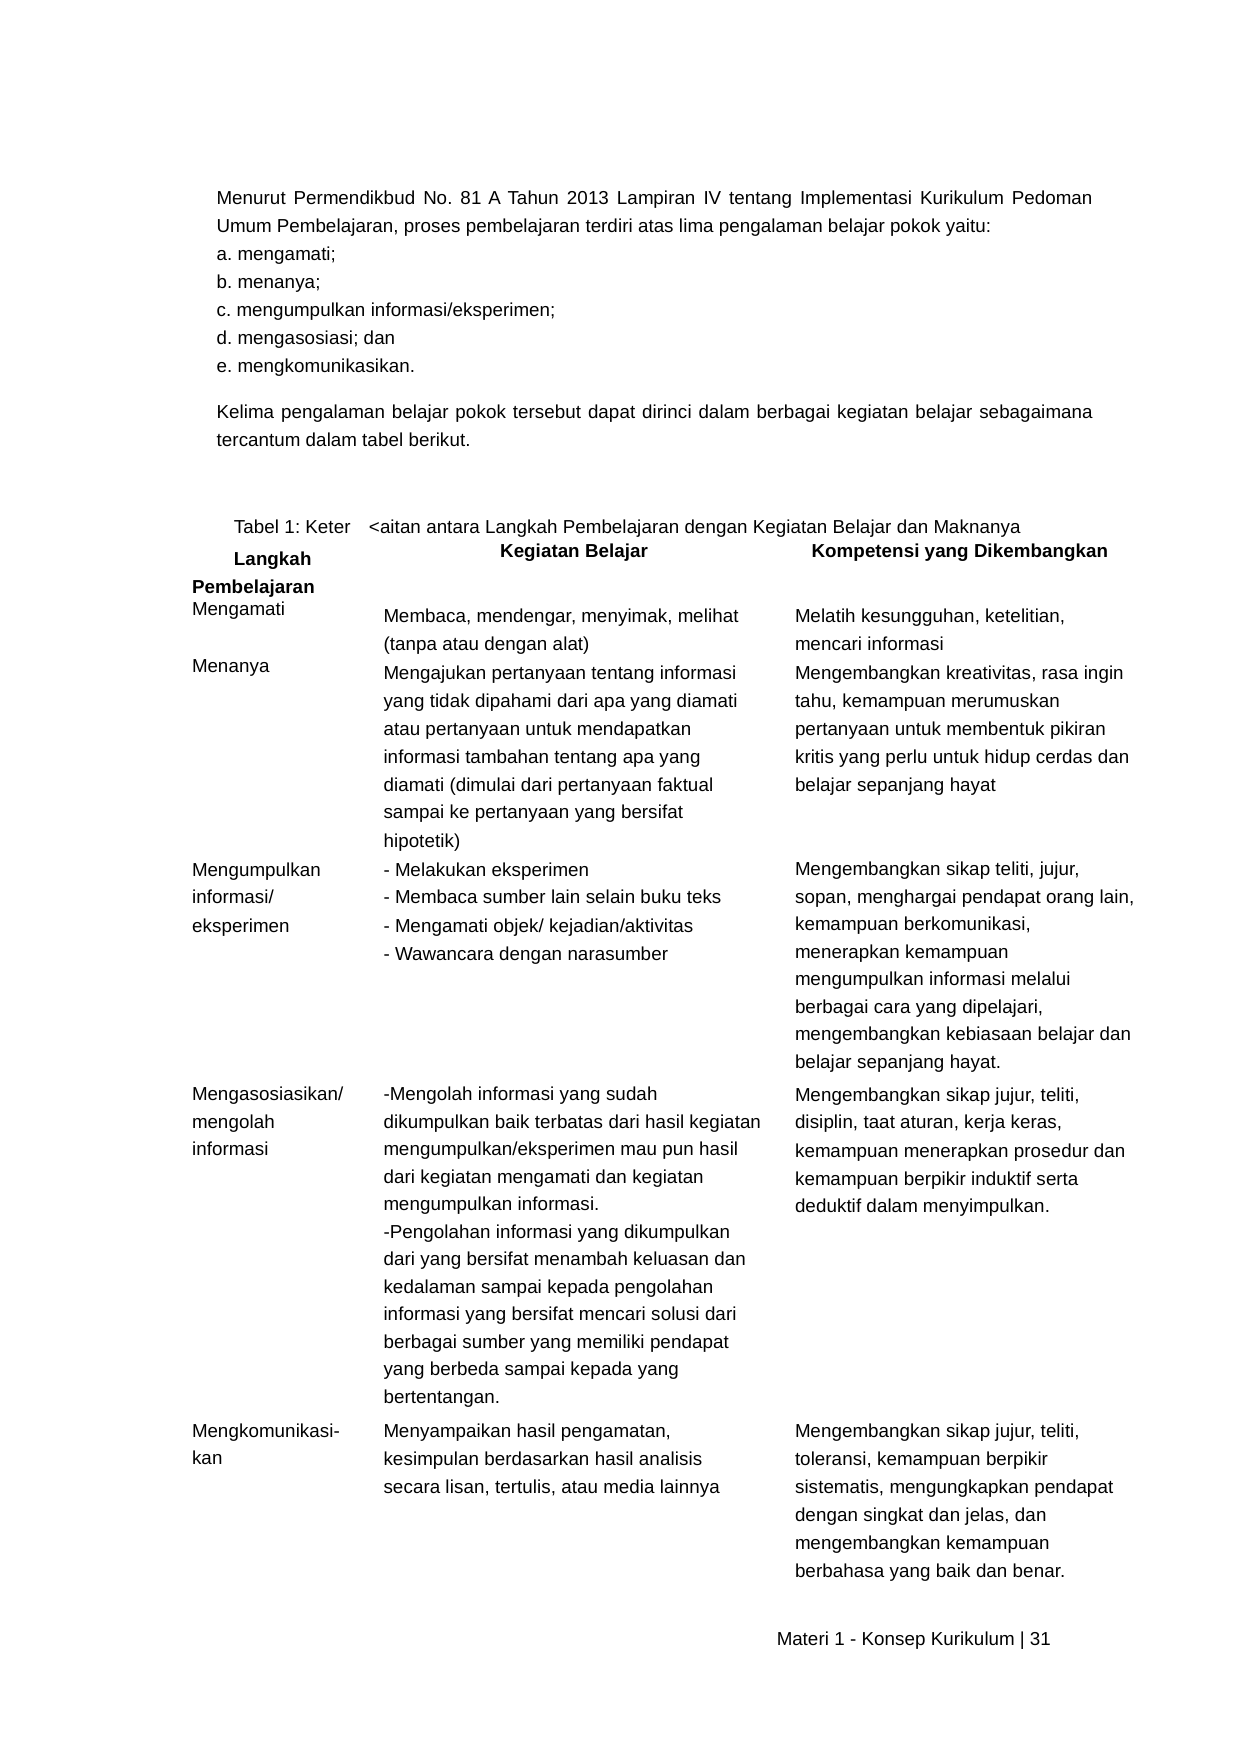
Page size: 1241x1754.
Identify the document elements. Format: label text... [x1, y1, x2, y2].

table_cell Menanya [176, 655, 369, 852]
table_header Tabel 1: Keter [176, 516, 369, 541]
table_cell Mengamati [176, 598, 369, 655]
table_cell Mengajukan pertanyaan tentang informasi yang tidak dipahami dari apa yang diamati atau pertanyaan untuk mendapatkan informasi tambahan tentang apa yang diamati (dimulai dari pertanyaan faktual sampai ke pertanyaan yang bersifat hipotetik) [369, 655, 782, 852]
table_cell Mengembangkan sikap jujur, teliti, disiplin, taat aturan, kerja keras, kemampuan menerapkan prosedur dan kemampuan berpikir induktif serta deduktif dalam menyimpulkan. [782, 1077, 1153, 1414]
text_box Materi 1 - Konsep Kurikulum | 31 [776, 1626, 1095, 1653]
table_cell Menyampaikan hasil pengamatan, kesimpulan berdasarkan hasil analisis secara lisan, tertulis, atau media lainnya [369, 1414, 782, 1585]
table_cell Mengembangkan kreativitas, rasa ingin tahu, kemampuan merumuskan pertanyaan untuk membentuk pikiran kritis yang perlu untuk hidup cerdas dan belajar sepanjang hayat [782, 655, 1153, 852]
table_cell Langkah Pembelajaran [176, 541, 369, 598]
table_cell Melatih kesungguhan, ketelitian, mencari informasi [782, 598, 1153, 655]
table_cell Kegiatan Belajar [369, 541, 782, 598]
table_cell Membaca, mendengar, menyimak, melihat (tanpa atau dengan alat) [369, 598, 782, 655]
text_box Menurut Permendikbud No. 81 A Tahun 2013 Lampiran IV tentang Implementasi Kurikulum Pedoman Umum Pembelajaran, proses pembelajaran terdiri atas lima pengalaman belajar pokok yaitu: a. mengamati; b. menanya; c. mengumpulkan informasi/eksperimen; d. mengasosiasi; dan e. mengkomunikasikan. Kelima pengalaman belajar pokok tersebut dapat dirinci dalam berbagai kegiatan belajar sebagaimana tercantum dalam tabel berikut. [174, 180, 1173, 486]
table_cell Mengkomunikasi-kan [176, 1414, 369, 1585]
table_header <aitan antara Langkah Pembelajaran dengan Kegiatan Belajar dan Maknanya [369, 516, 1153, 541]
table_cell Kompetensi yang Dikembangkan [782, 541, 1153, 598]
table_cell Mengasosiasikan/ mengolah informasi [176, 1077, 369, 1414]
table_cell Mengembangkan sikap jujur, teliti, toleransi, kemampuan berpikir sistematis, mengungkapkan pendapat dengan singkat dan jelas, dan mengembangkan kemampuan berbahasa yang baik dan benar. [782, 1414, 1153, 1585]
table_cell Mengembangkan sikap teliti, jujur, sopan, menghargai pendapat orang lain, kemampuan berkomunikasi, menerapkan kemampuan mengumpulkan informasi melalui berbagai cara yang dipelajari, mengembangkan kebiasaan belajar dan belajar sepanjang hayat. [782, 852, 1153, 1077]
table_cell - Melakukan eksperimen - Membaca sumber lain selain buku teks - Mengamati objek/ kejadian/aktivitas - Wawancara dengan narasumber [369, 852, 782, 1077]
table_cell Mengumpulkan informasi/ eksperimen [176, 852, 369, 1077]
table_cell -Mengolah informasi yang sudah dikumpulkan baik terbatas dari hasil kegiatan mengumpulkan/eksperimen mau pun hasil dari kegiatan mengamati dan kegiatan mengumpulkan informasi. -Pengolahan informasi yang dikumpulkan dari yang bersifat menambah keluasan dan kedalaman sampai kepada pengolahan informasi yang bersifat mencari solusi dari berbagai sumber yang memiliki pendapat yang berbeda sampai kepada yang bertentangan. [369, 1077, 782, 1414]
